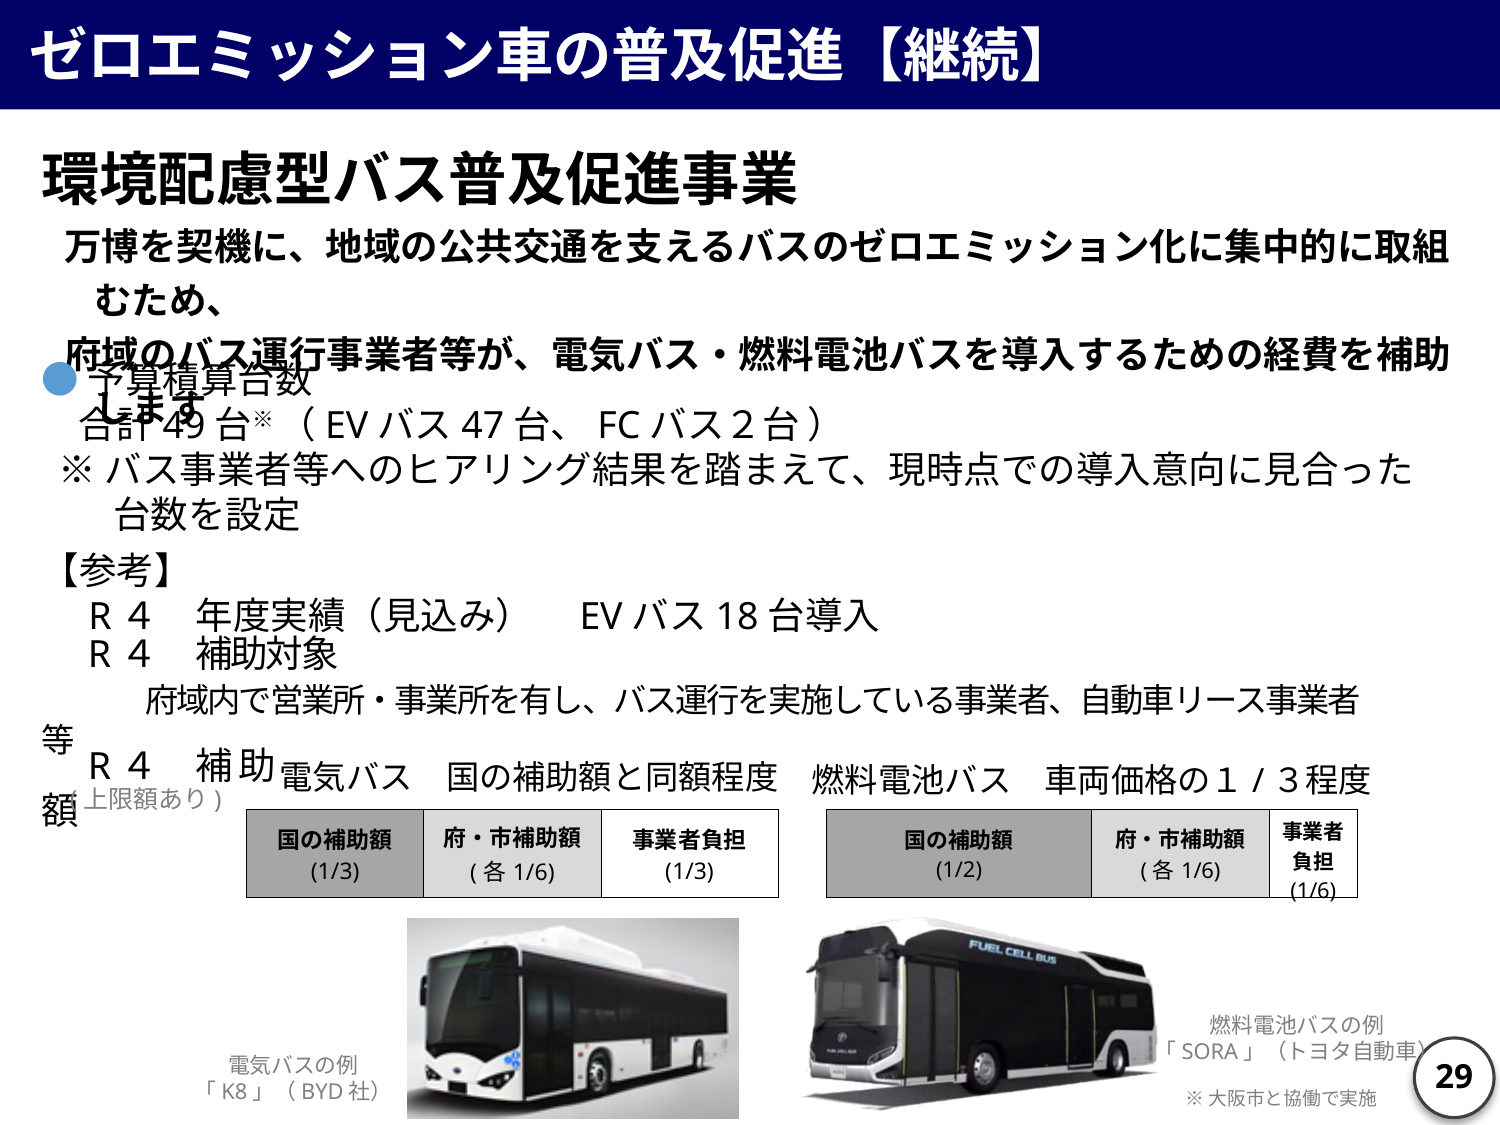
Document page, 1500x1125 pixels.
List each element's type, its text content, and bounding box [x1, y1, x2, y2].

text_box 燃料電池バスの例 「SORA」（トヨタ自動車） [1187, 1003, 1468, 1071]
table_header 国の補助額 (1/2) [827, 810, 1091, 897]
text_box R４ 補助額 [26, 734, 302, 808]
table_header 国の補助額 (1/3) [247, 810, 423, 897]
text_box 【参考】 R４ 年度実績（見込み） EVバス18台導入 [41, 547, 1312, 621]
text_box 電気バス 国の補助額と同額程度 [265, 749, 794, 804]
picture [778, 911, 1187, 1112]
text_box 燃料電池バス 車両価格の１/３程度 [797, 752, 1387, 807]
text_box R４ 補助対象 府域内で営業所・事業所を有し、バス運行を実施している事業者、自動車リース事業者等 [26, 621, 1387, 734]
table_header 事業者 負担 (1/6) [1270, 810, 1357, 897]
text_box ※大阪市と協働で実施 [1170, 1079, 1393, 1117]
slide_number 28 [1412, 1038, 1496, 1120]
table_header 府・市補助額 (各1/6) [1092, 810, 1269, 897]
text_box 電気バスの例 「K8」（BYD社） [168, 1043, 407, 1111]
picture [407, 918, 739, 1119]
text_box ●予算積算台数 合計49台※ （EVバス47台、FCバス２台 ） ※バス事業者等へのヒアリング結果を踏まえて、現時点での導入意向に見合った台数を設定 [41, 356, 1435, 537]
table_header 事業者負担 (1/3) [602, 810, 778, 897]
text_box ゼロエミッション車の普及促進【継続】 [0, 0, 1500, 110]
text_box (上限額あり) [54, 775, 237, 821]
text_box 万博を契機に、地域の公共交通を支えるバスのゼロエミッション化に集中的に取組むため、 府域のバス運行事業者等が、電気バス・燃料電池バスを導入するための経費を補助します [49, 205, 1479, 324]
text_box 環境配慮型バス普及促進事業 [25, 133, 822, 234]
table_header 府・市補助額 (各1/6) [424, 810, 601, 897]
